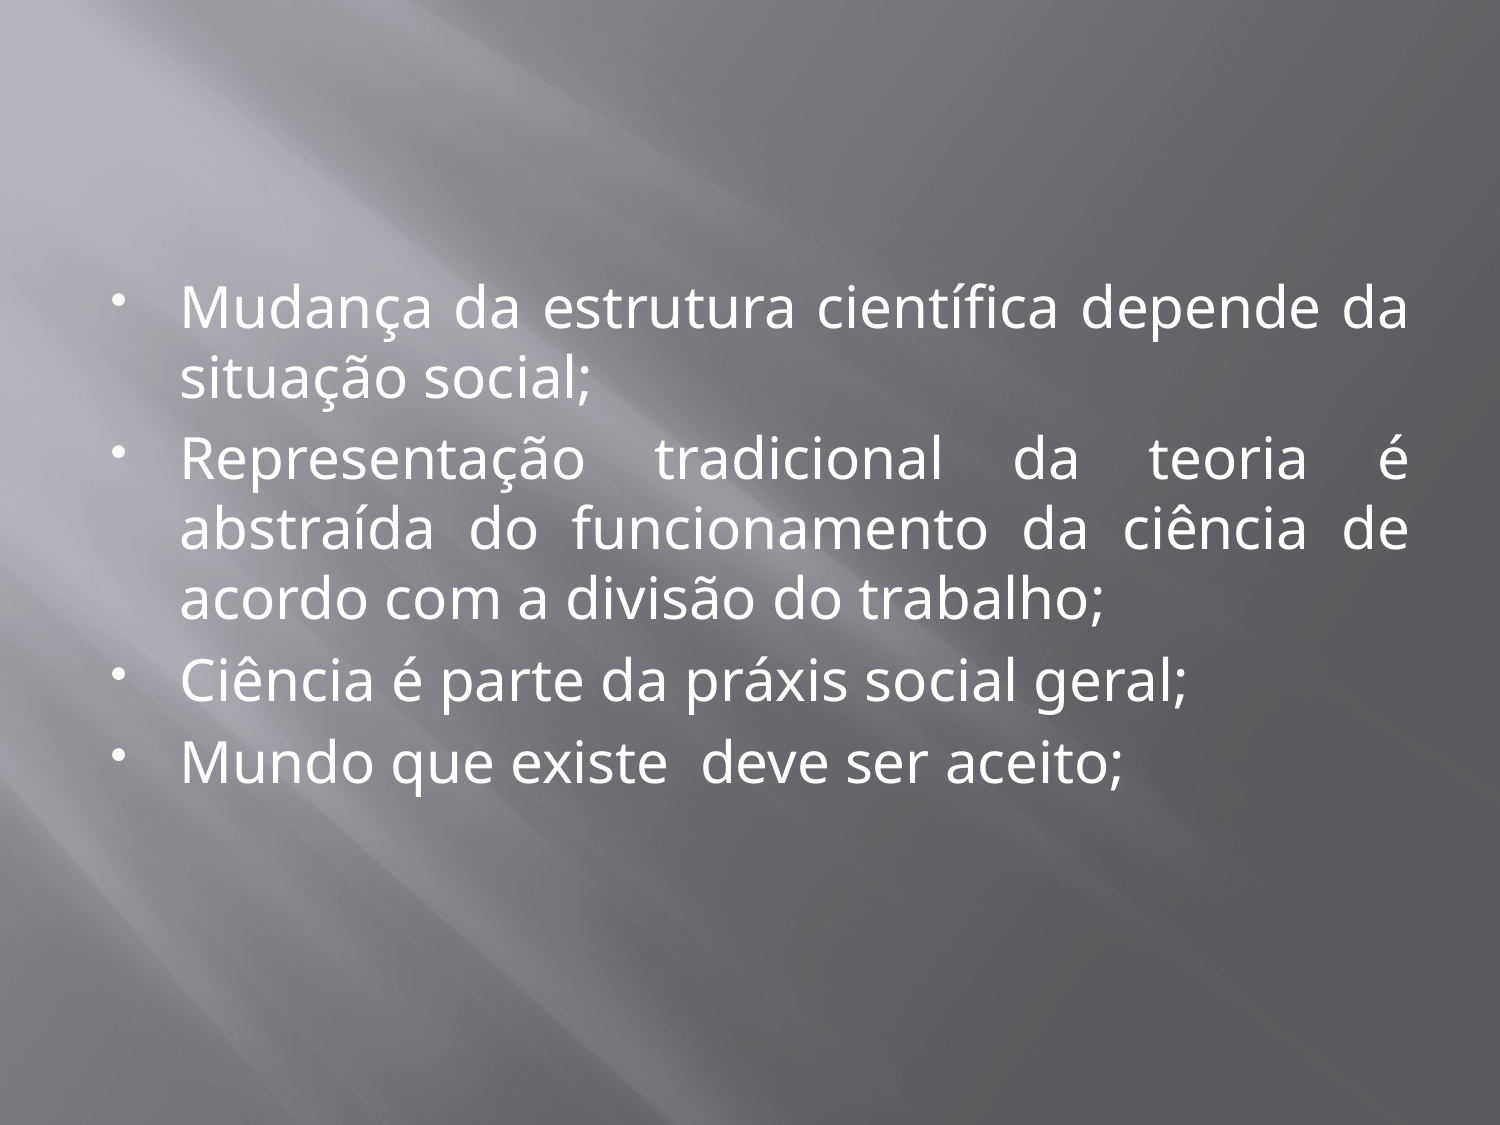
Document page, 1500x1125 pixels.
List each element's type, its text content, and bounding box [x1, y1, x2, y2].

list Mudança da estrutura científica depende da situação social; Representação tradicional da teoria é abstraída do funcionamento da ciência de acordo com a divisão do trabalho; Ciência é parte da práxis social geral; Mundo que existe deve ser aceito; [75, 262, 1425, 1035]
